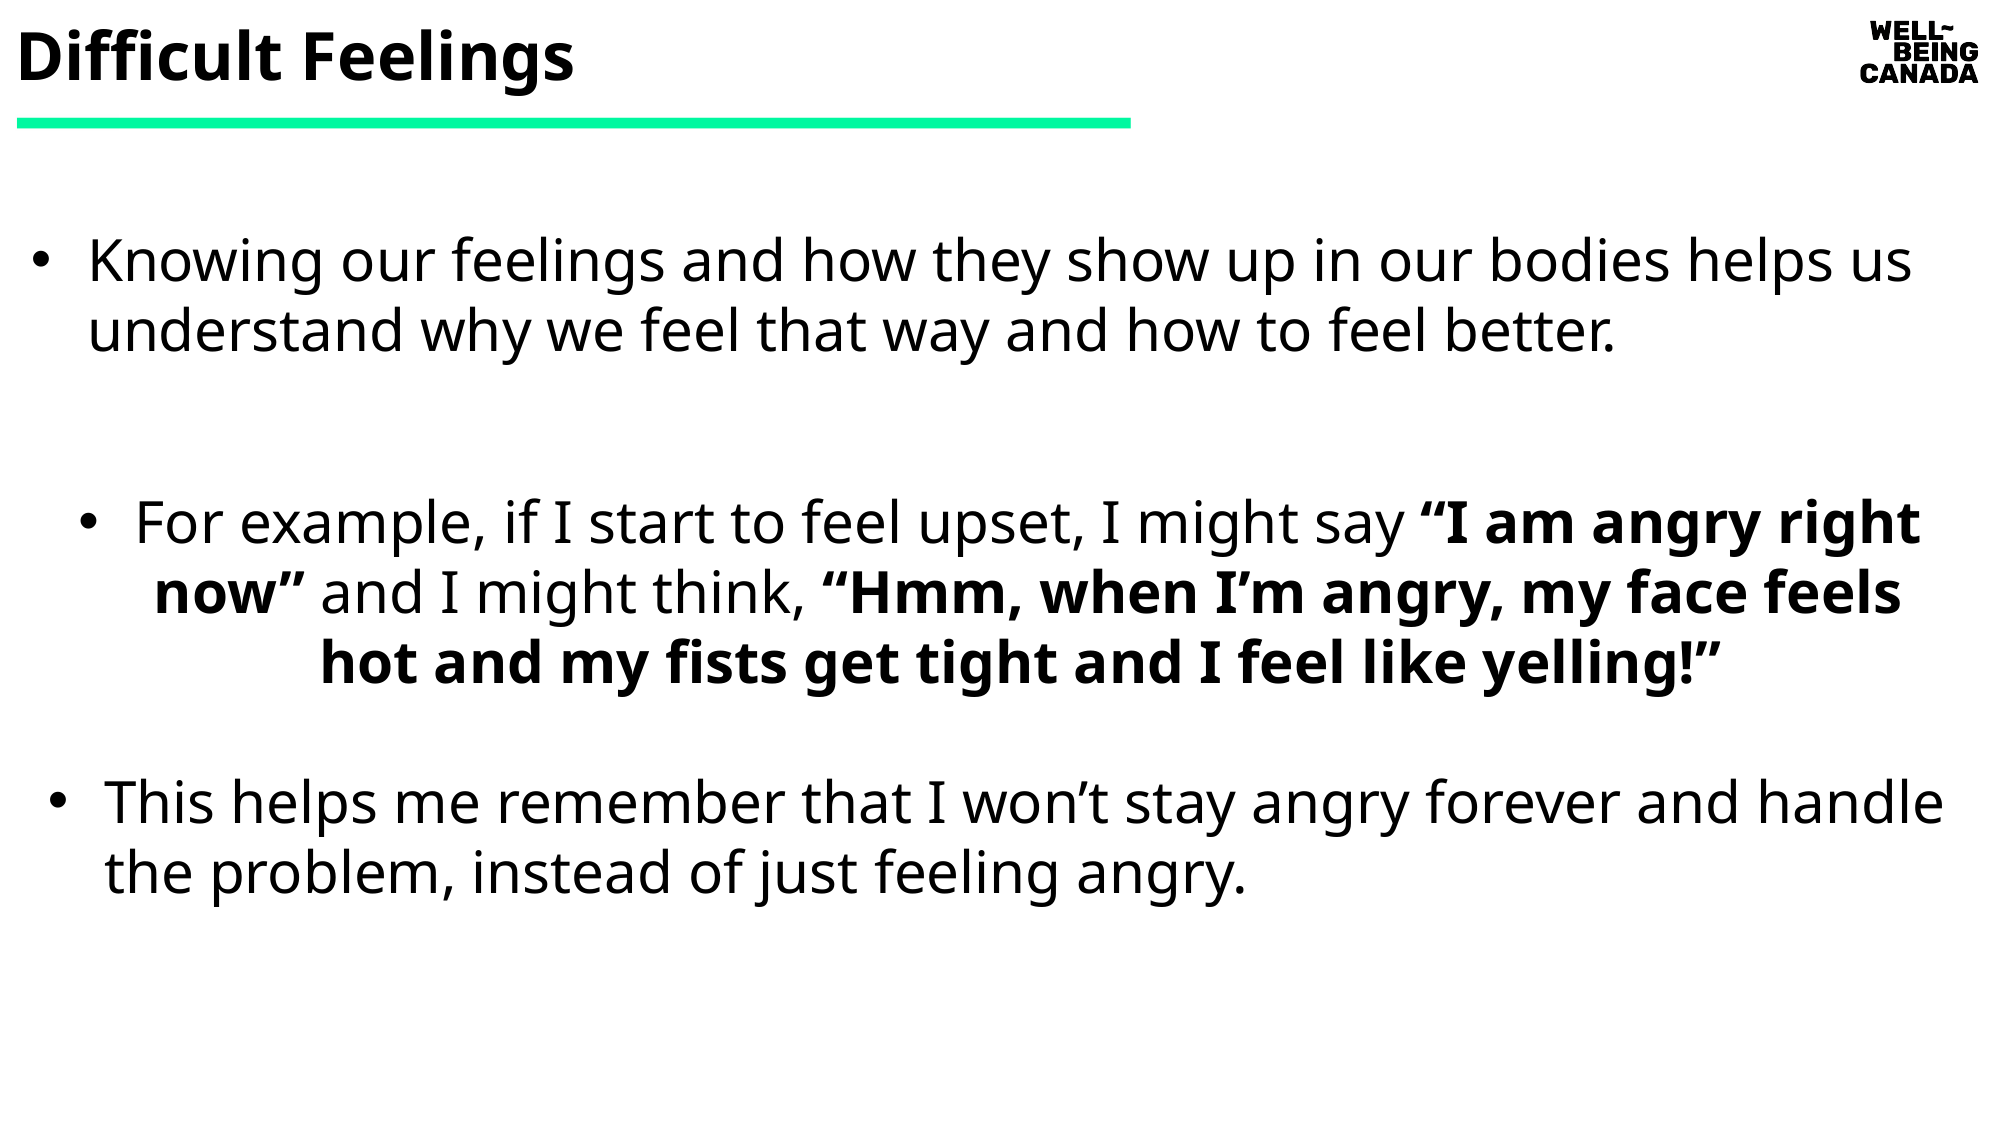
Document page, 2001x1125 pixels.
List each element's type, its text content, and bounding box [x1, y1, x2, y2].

text_box Difficult Feelings [0, 6, 1098, 102]
text_box For example, if I start to feel upset, I might say “I am angry right now” and I might think, “Hmm, when I’m angry, my face feels hot and my fists get tight and I feel like yelling!” This helps me remember that I won’t stay angry forever and handle the problem, instead of just feeling angry. [32, 477, 1968, 913]
text_box Knowing our feelings and how they show up in our bodies helps us understand why we feel that way and how to feel better. [16, 216, 1984, 371]
picture [13, 114, 1134, 131]
picture [1856, 0, 1984, 117]
